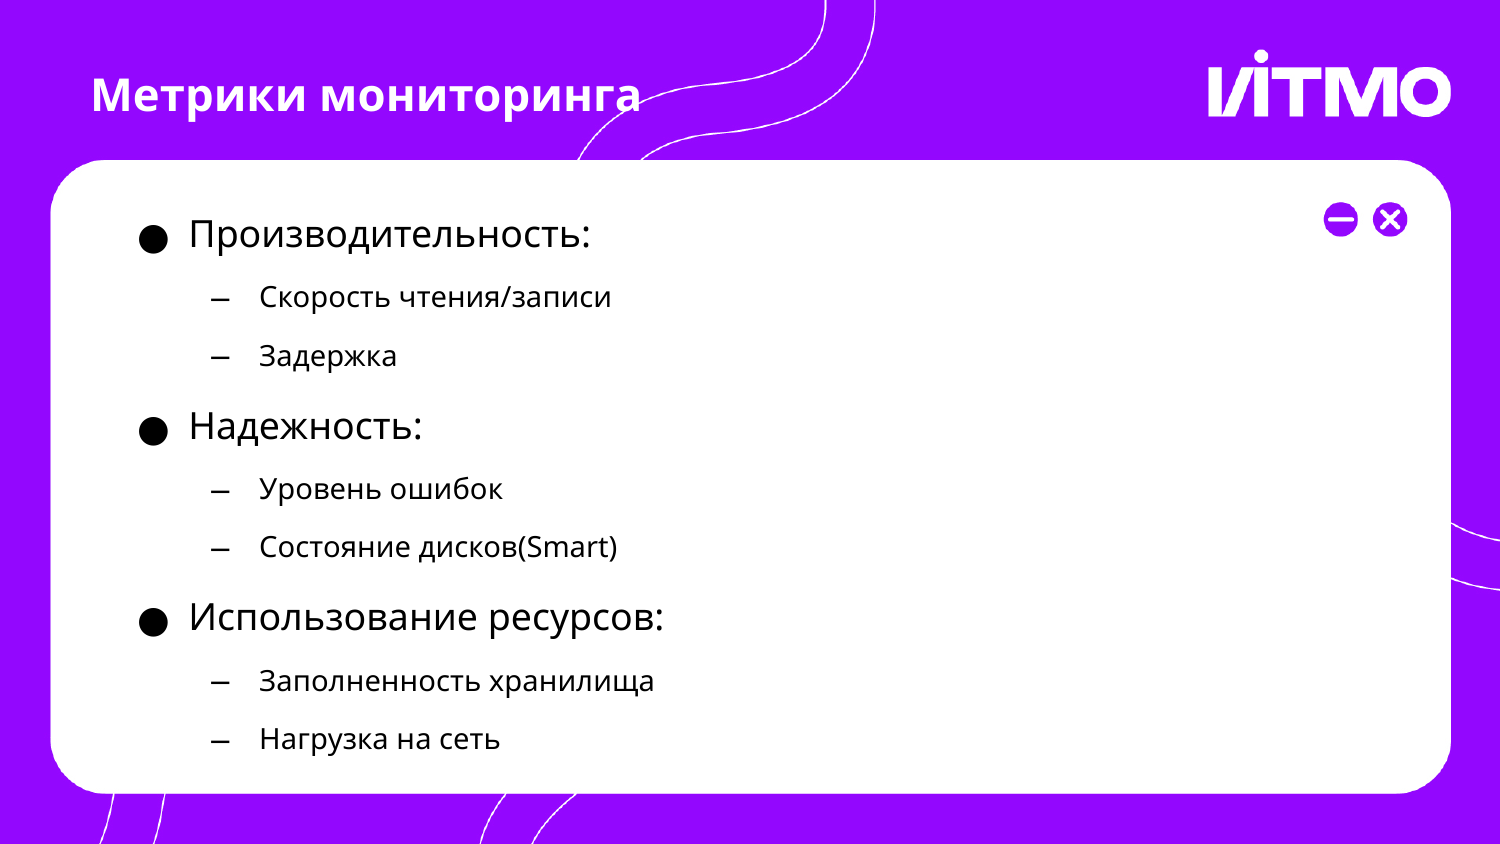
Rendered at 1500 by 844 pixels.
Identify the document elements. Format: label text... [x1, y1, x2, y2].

title Метрики мониторинга [75, 50, 1195, 137]
list Производительность: Скорость чтения/записи Задержка Надежность: Уровень ошибок Состояние дисков(Smart) Использование ресурсов: Заполненность хранилища Нагрузка на сеть [102, 202, 1279, 762]
picture [0, 0, 1500, 844]
